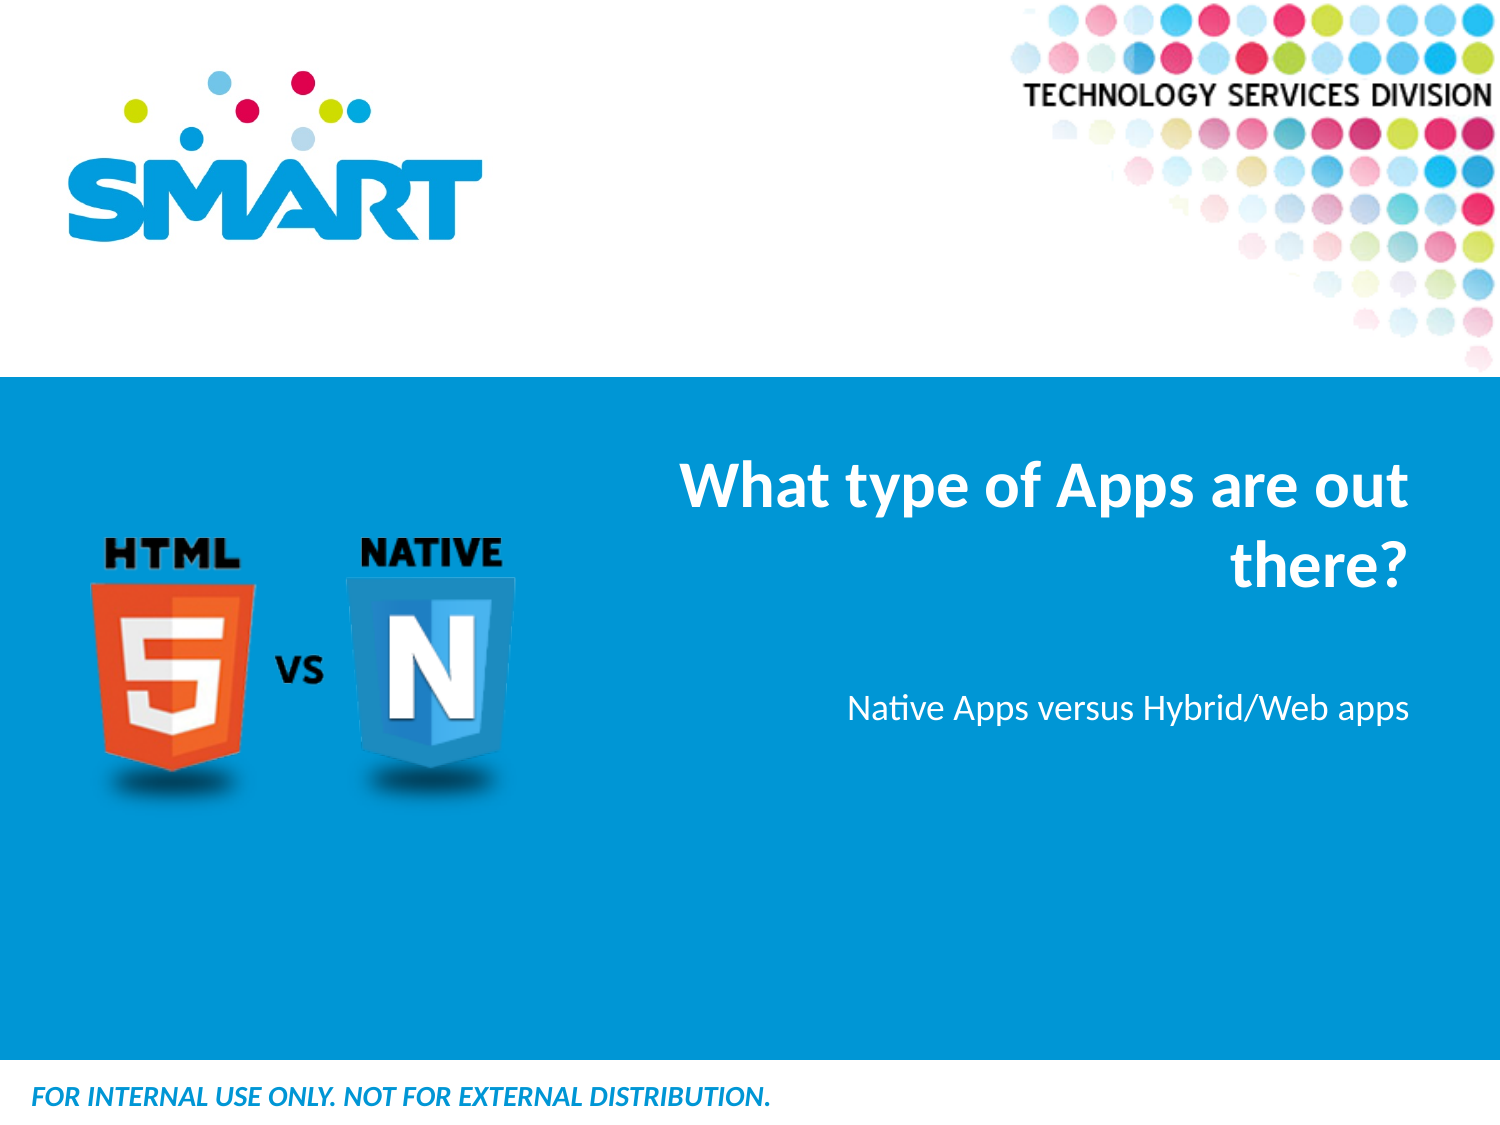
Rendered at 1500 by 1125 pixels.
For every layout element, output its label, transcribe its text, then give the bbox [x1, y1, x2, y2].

title What type of Apps are out there? [599, 399, 1426, 642]
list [50, 399, 552, 938]
picture [12, 24, 538, 288]
picture [999, 0, 1500, 375]
subtitle Native Apps versus Hybrid/Web apps [749, 674, 1426, 926]
